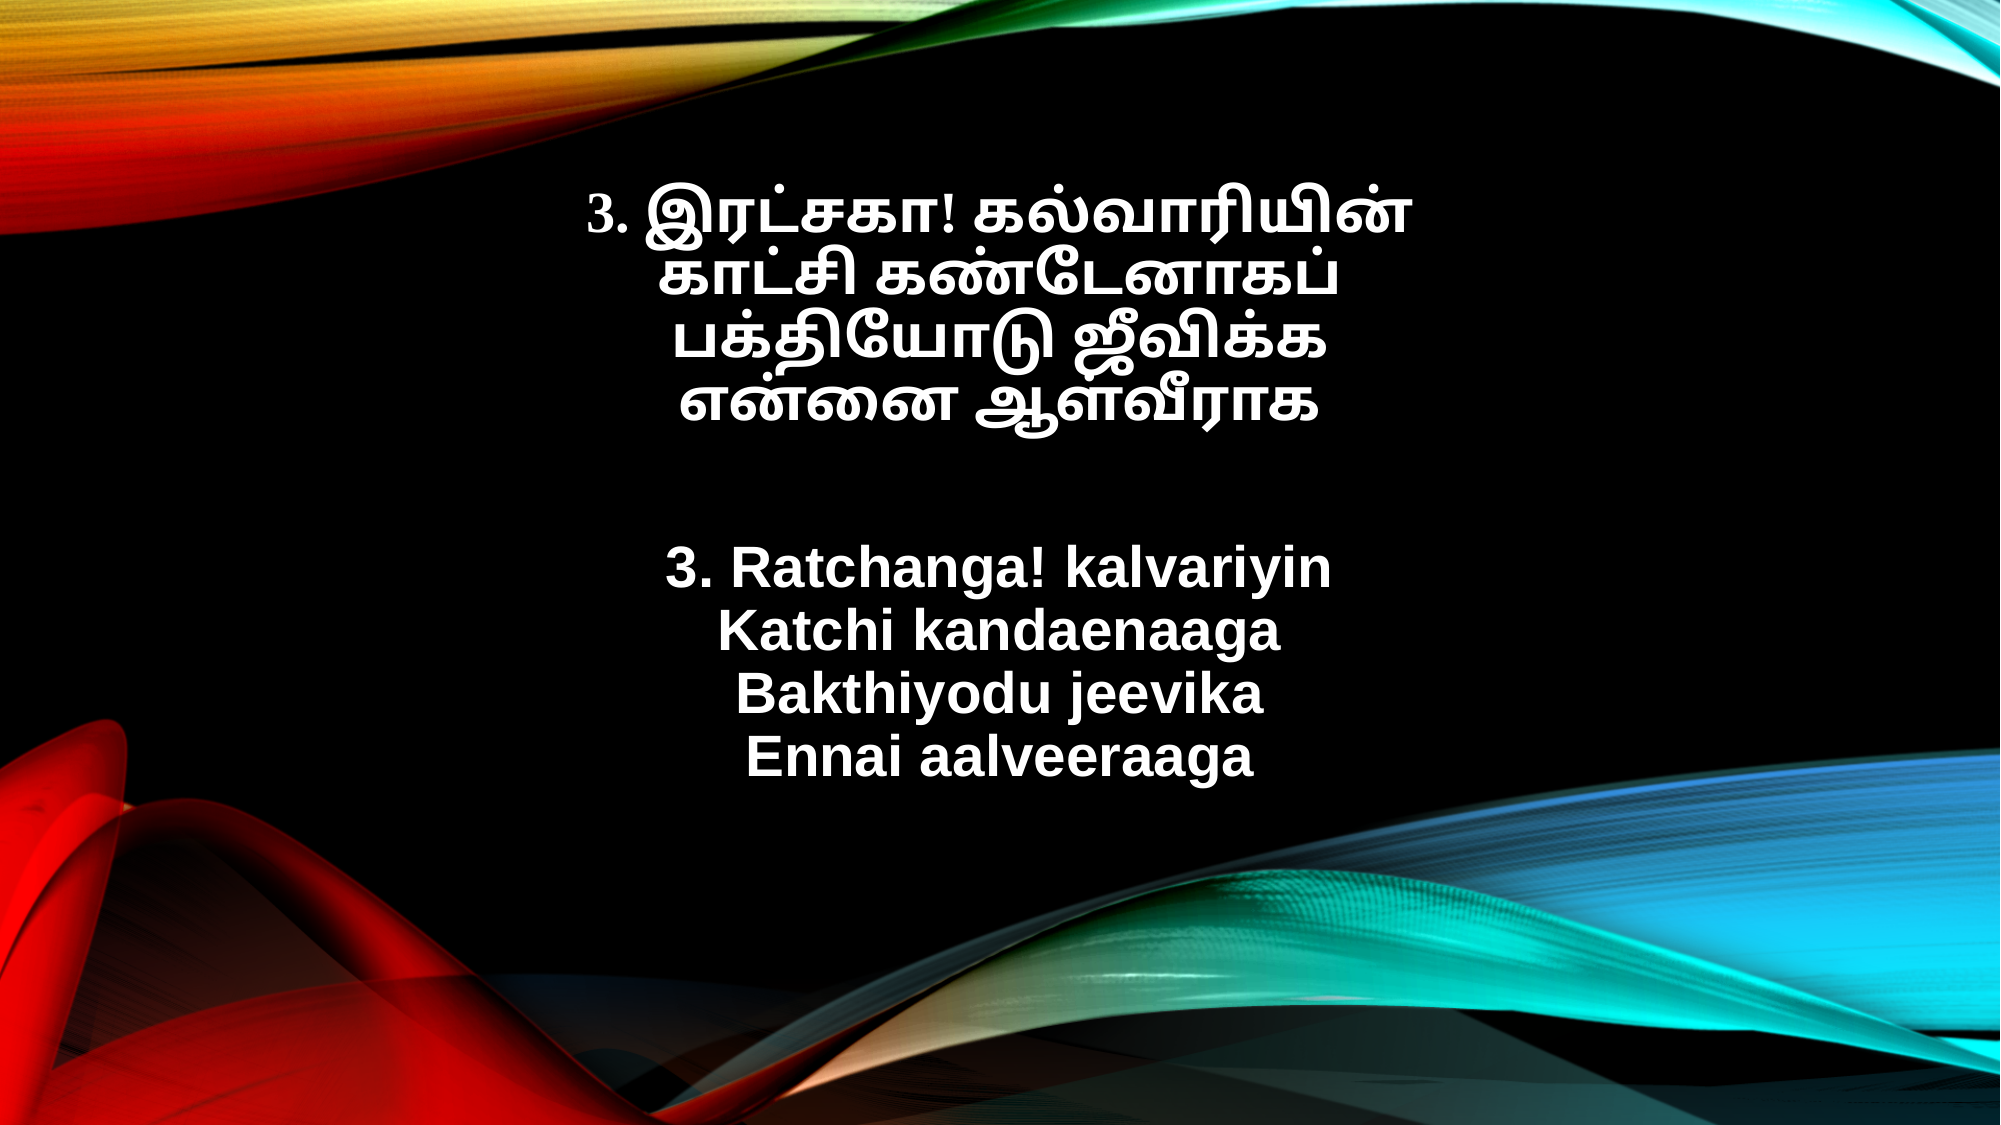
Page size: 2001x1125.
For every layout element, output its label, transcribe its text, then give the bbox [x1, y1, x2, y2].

subtitle 3. இரட்சகா! கல்வாரியின் காட்சி கண்டேனாகப் பக்தியோடு ஜீவிக்க என்னை ஆள்வீராக 3. Ratchanga! kalvariyin Katchi kandaenaaga Bakthiyodu jeevika Ennai aalveeraaga [0, 0, 2000, 1125]
